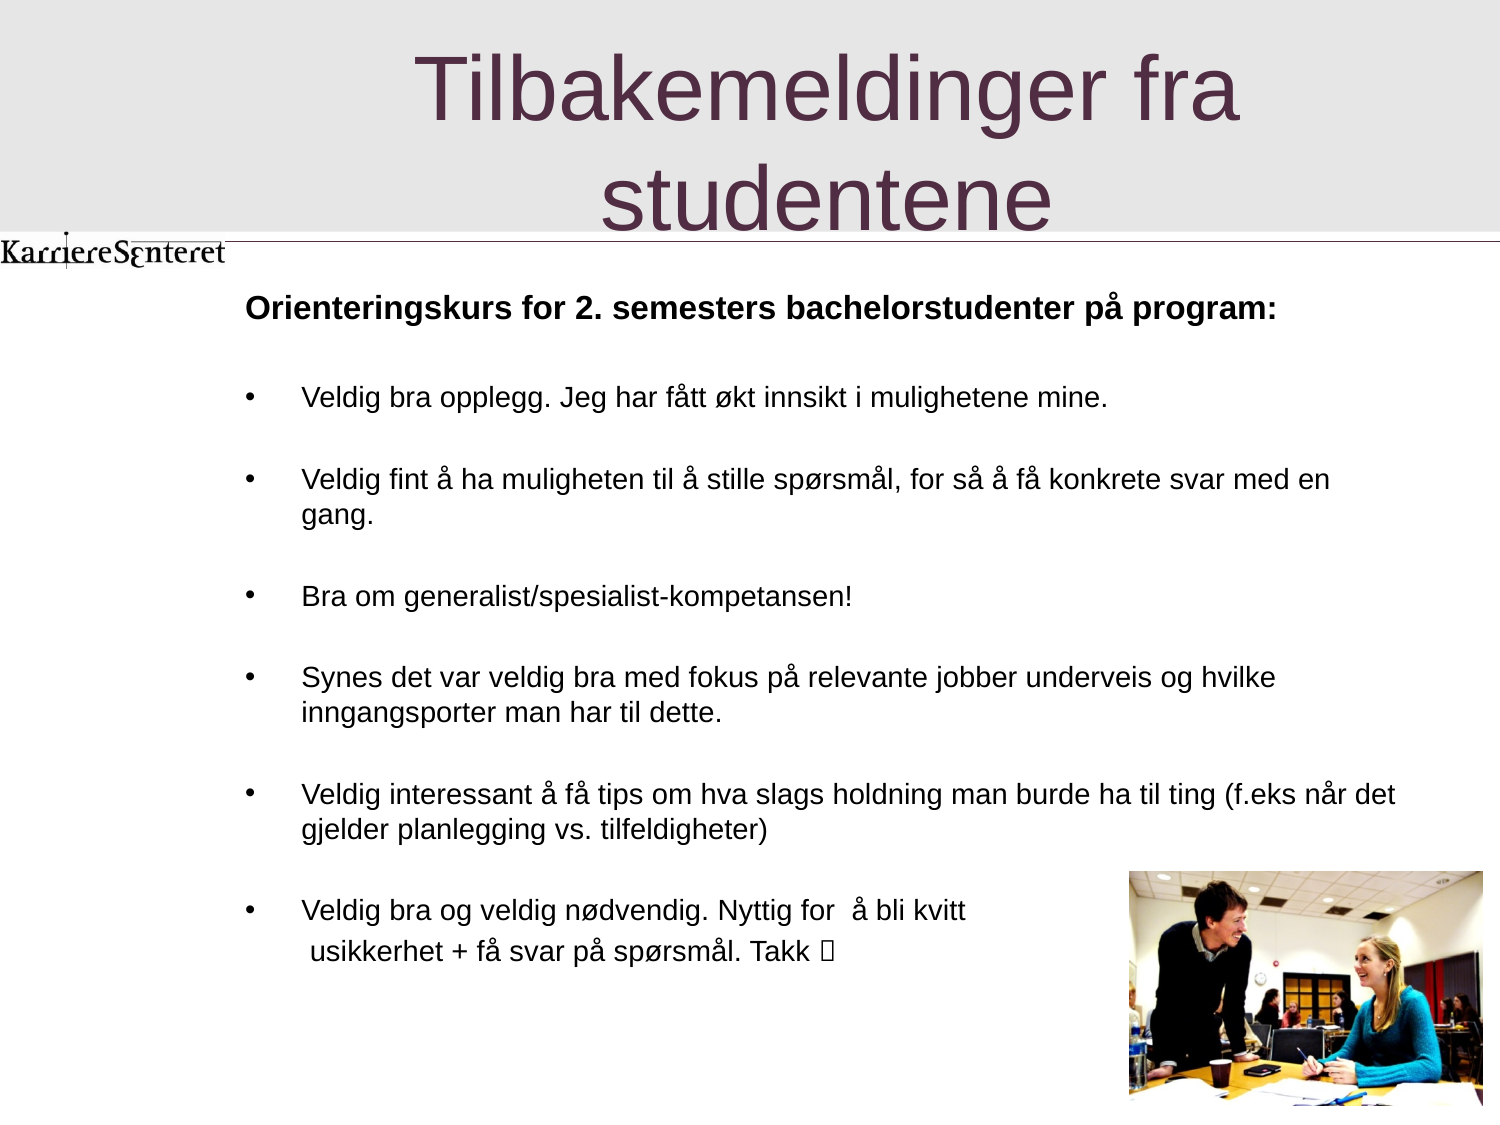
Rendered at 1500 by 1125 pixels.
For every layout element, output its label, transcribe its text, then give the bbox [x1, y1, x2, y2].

picture [1129, 871, 1483, 1107]
title Tilbakemeldinger fra studentene [229, 44, 1426, 233]
list Orienteringskurs for 2. semesters bachelorstudenter på program: Veldig bra opplegg. Jeg har fått økt innsikt i mulighetene mine. Veldig fint å ha muligheten til å stille spørsmål, for så å få konkrete svar med en gang. Bra om generalist/spesialist-kompetansen! Synes det var veldig bra med fokus på relevante jobber underveis og hvilke inngangsporter man har til dette. Veldig interessant å få tips om hva slags holdning man burde ha til ting (f.eks når det gjelder planlegging vs. tilfeldigheter) Veldig bra og veldig nødvendig. Nyttig for å bli kvitt usikkerhet + få svar på spørsmål. Takk  [229, 278, 1426, 1022]
picture [0, 232, 225, 269]
